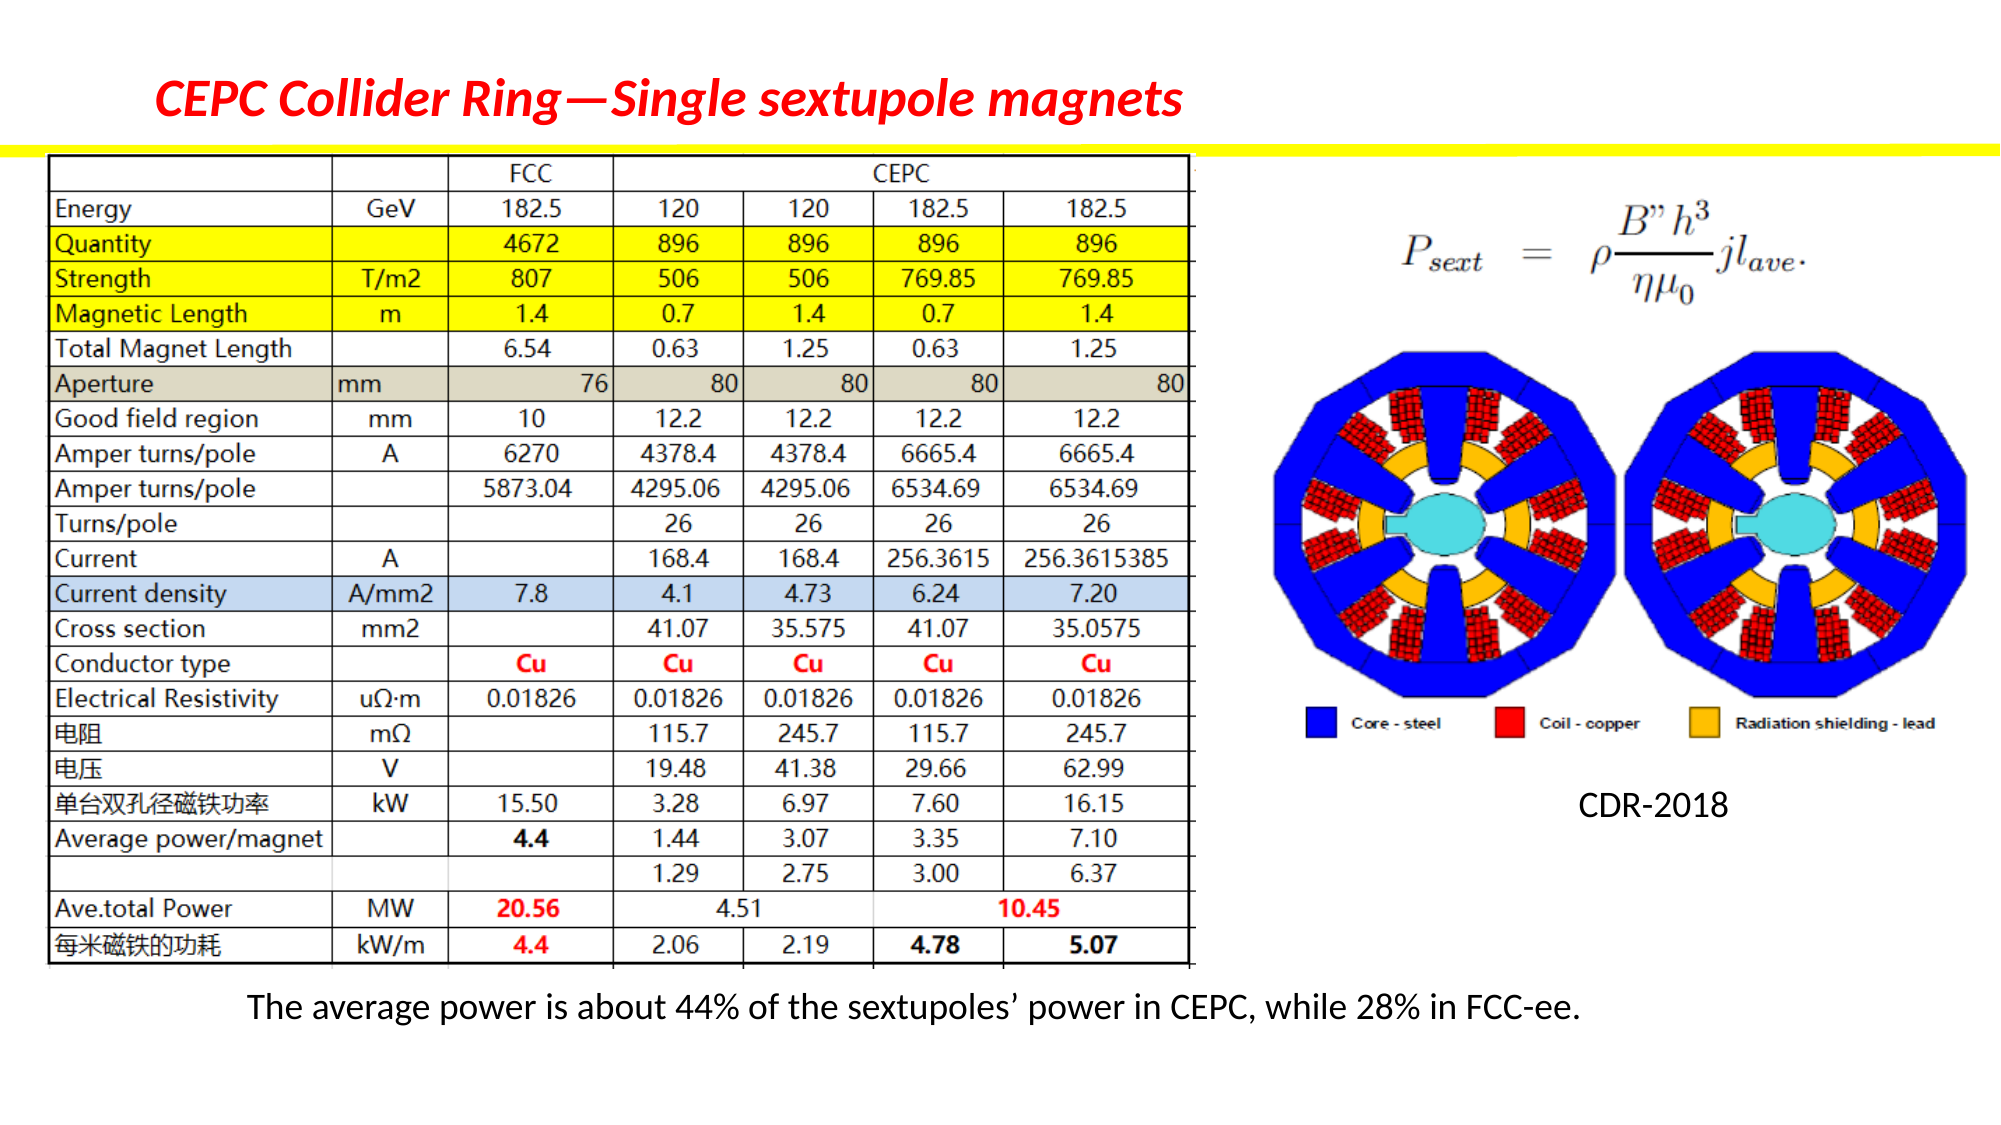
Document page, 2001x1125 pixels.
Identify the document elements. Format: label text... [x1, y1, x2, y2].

text_box CEPC Collider Ring—Single sextupole magnets [140, 54, 1918, 135]
text_box The average power is about 44% of the sextupoles’ power in CEPC, while 28% in FCC-ee. [232, 975, 1618, 1035]
text_box CDR-2018 [1563, 772, 1745, 833]
picture [45, 153, 1985, 969]
